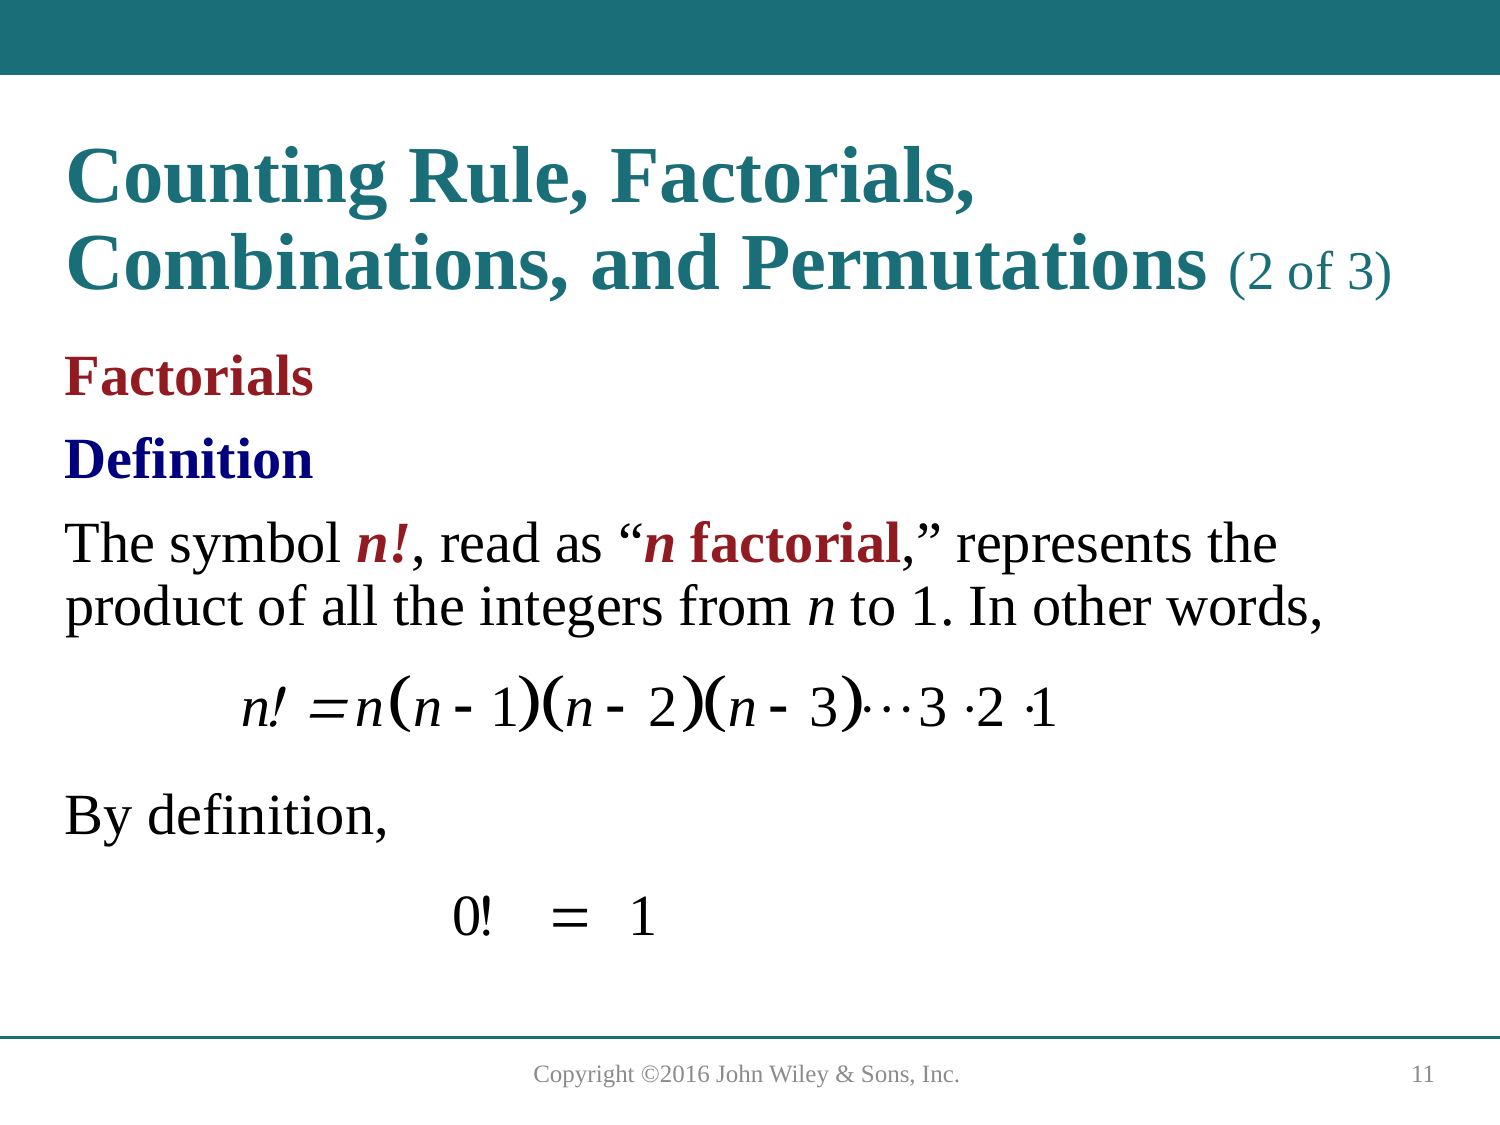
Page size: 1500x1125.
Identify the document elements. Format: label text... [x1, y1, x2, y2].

slide_number 11 [1059, 1042, 1450, 1103]
footer Copyright ©2016 John Wiley & Sons, Inc. [496, 1042, 1004, 1103]
list Factorials Definition The symbol n!, read as “n factorial,” represents the product of all the integers from n to 1. In other words, [50, 337, 1450, 638]
title Counting Rule, Factorials, Combinations, and Permutations (2 of 3) [50, 125, 1450, 315]
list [237, 672, 1057, 752]
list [449, 885, 657, 955]
list By definition, [50, 777, 425, 863]
